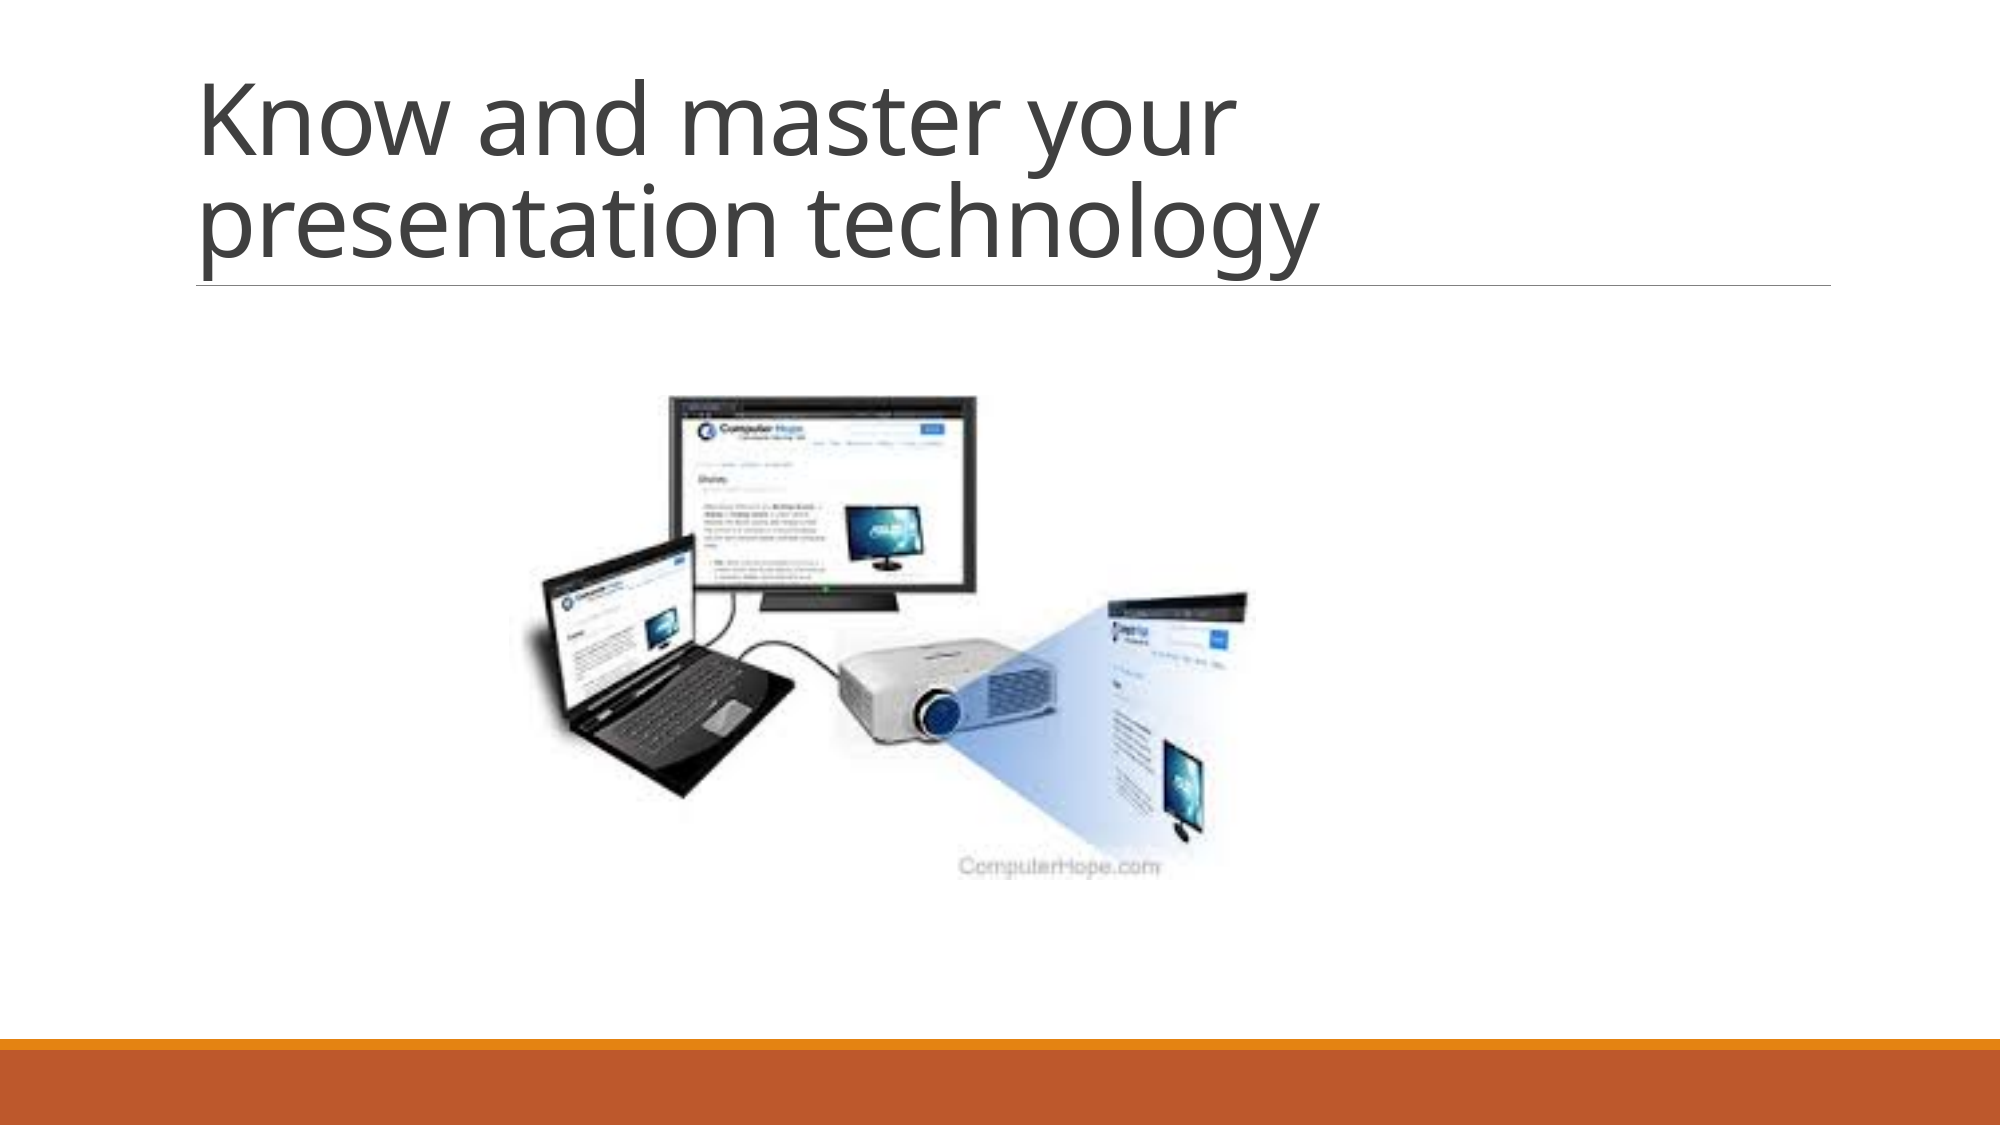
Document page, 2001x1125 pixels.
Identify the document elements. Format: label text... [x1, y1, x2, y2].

title Know and master your presentation technology [180, 47, 1830, 285]
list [508, 394, 1257, 880]
